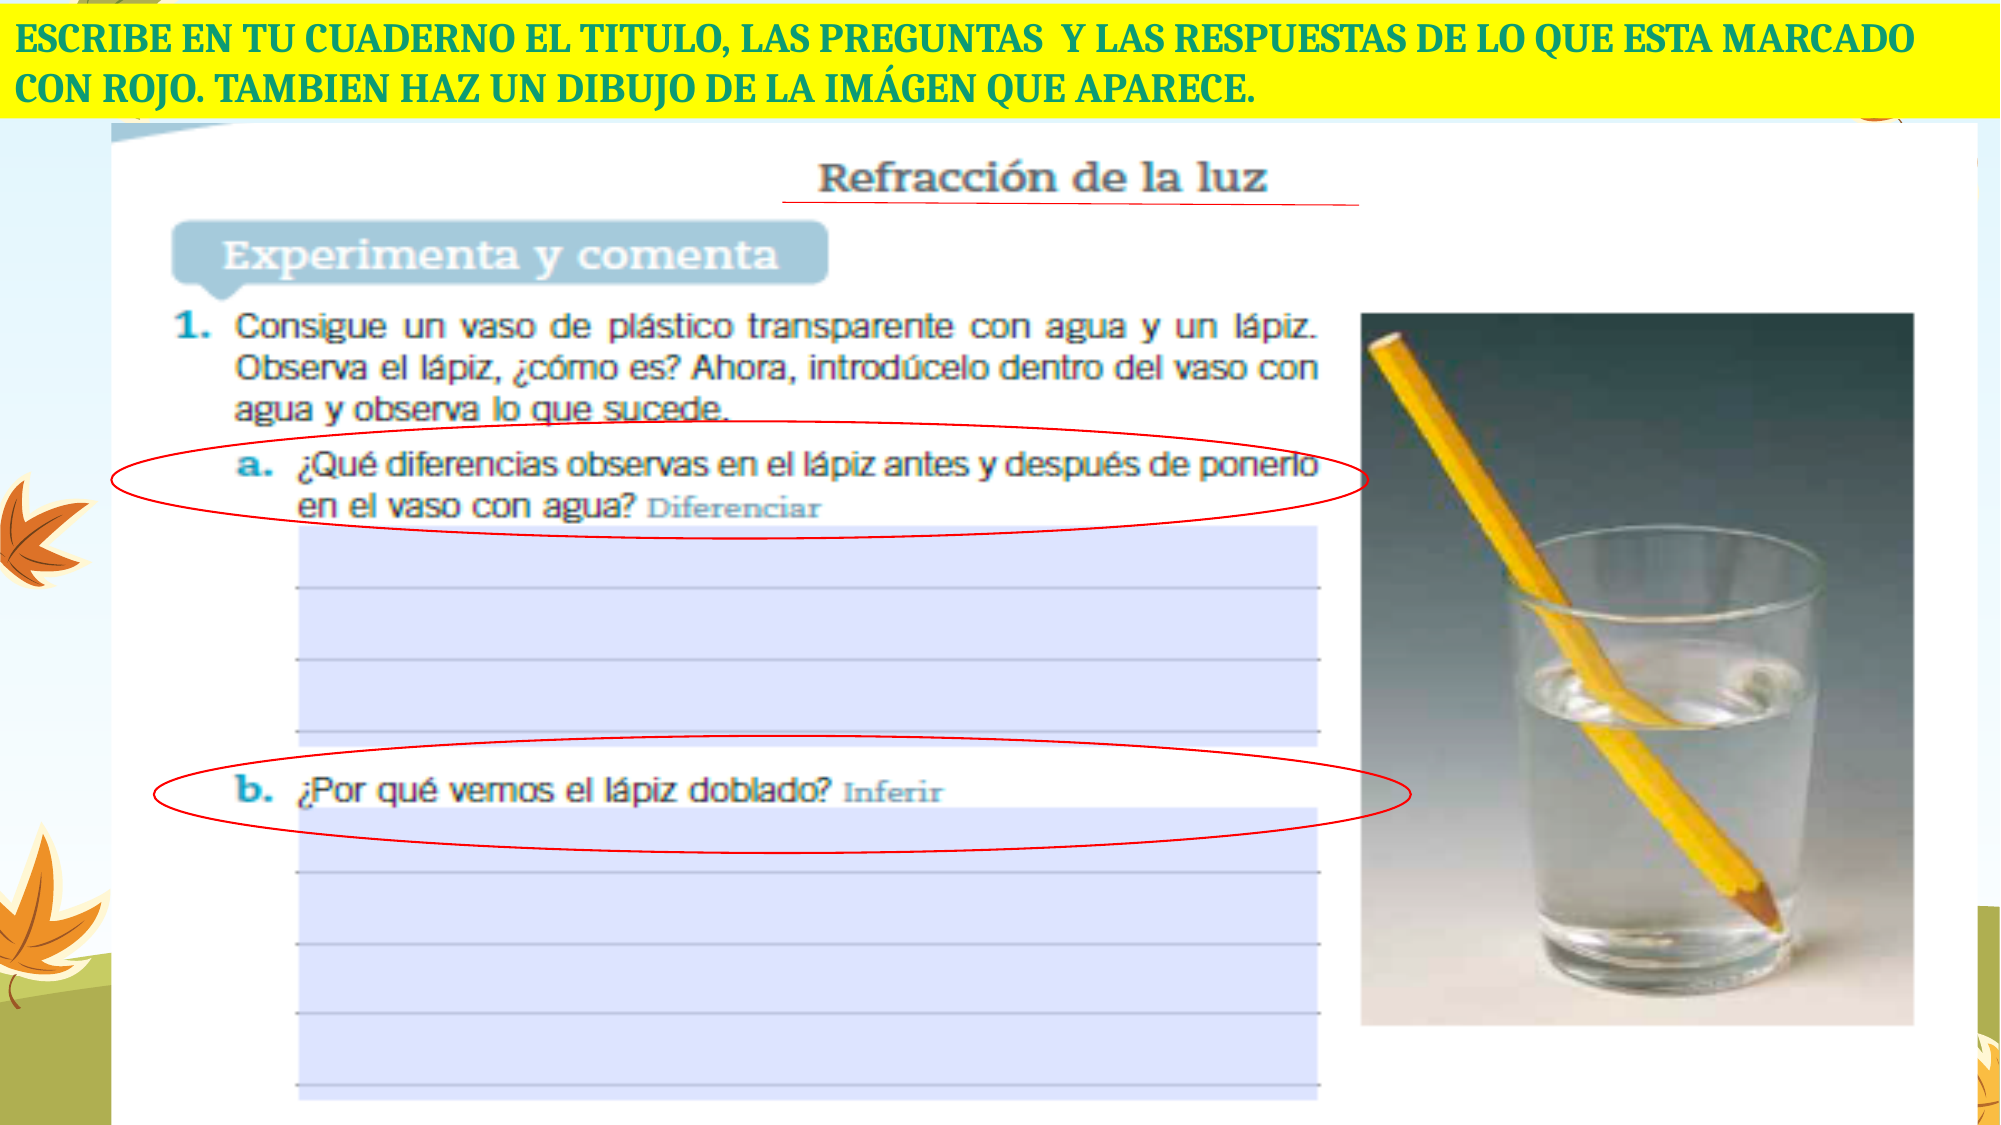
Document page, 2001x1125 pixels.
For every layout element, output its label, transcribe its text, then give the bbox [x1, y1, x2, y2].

picture [111, 123, 1978, 1125]
text_box ESCRIBE EN TU CUADERNO EL TITULO, LAS PREGUNTAS Y LAS RESPUESTAS DE LO QUE ESTA MARCADO CON ROJO. TAMBIEN HAZ UN DIBUJO DE LA IMÁGEN QUE APARECE. [0, 3, 2000, 119]
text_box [782, 202, 1360, 206]
